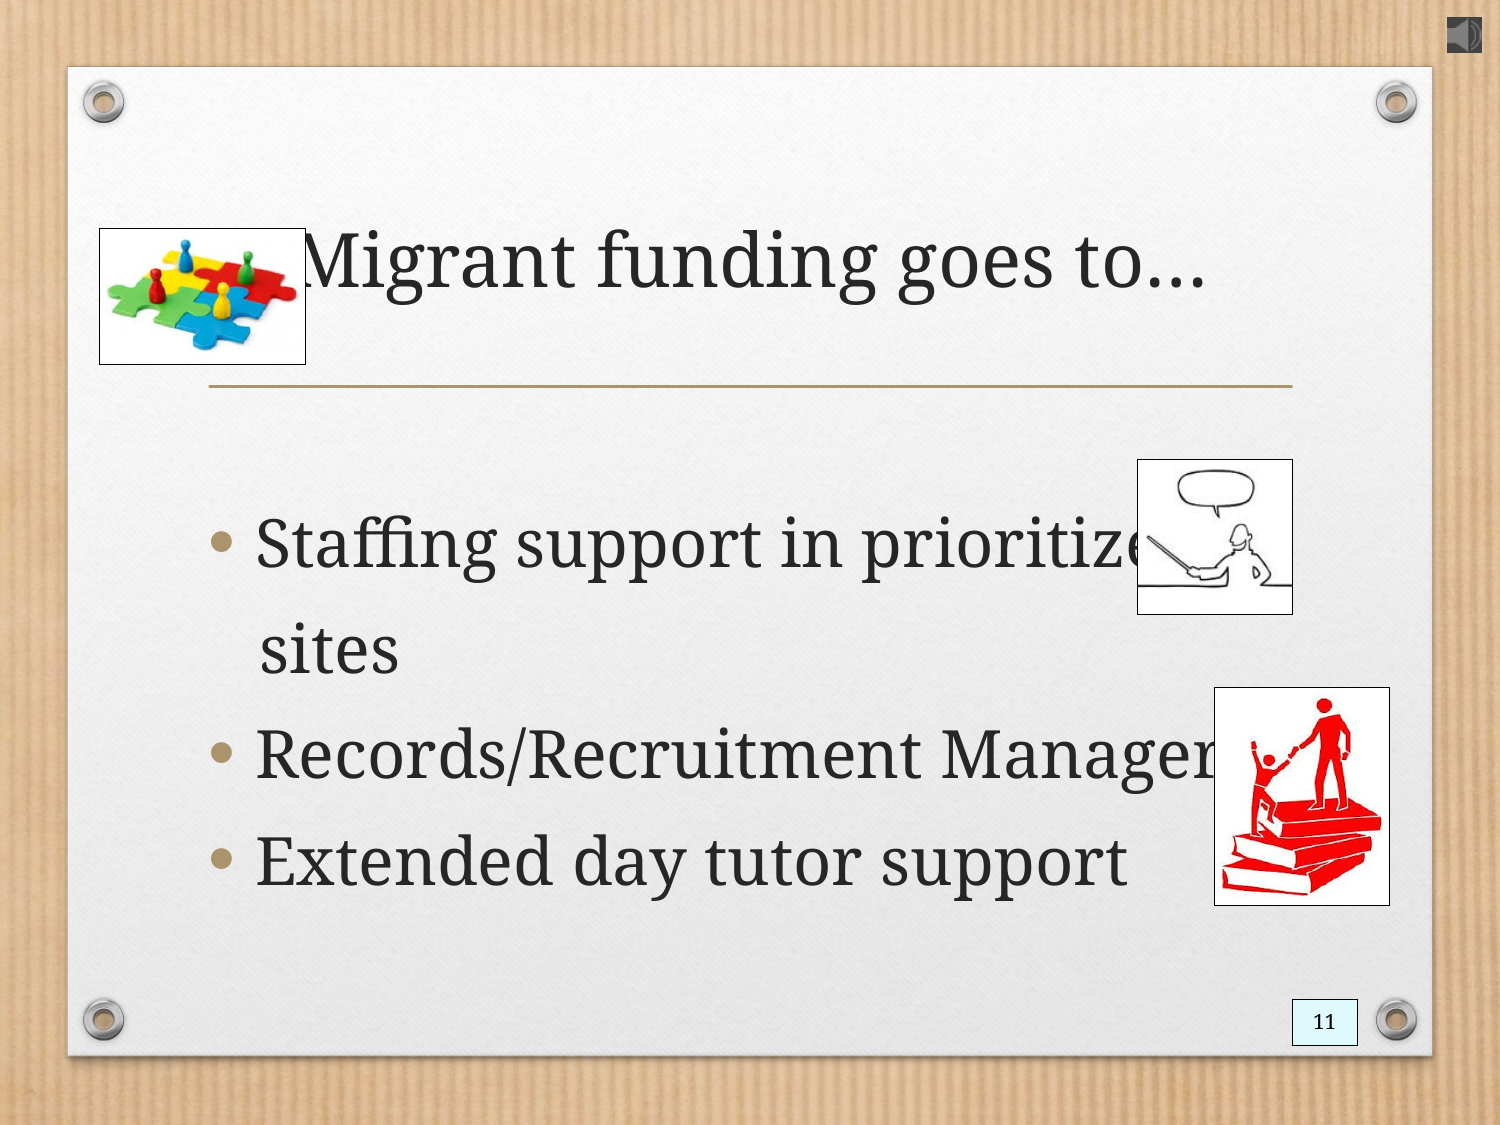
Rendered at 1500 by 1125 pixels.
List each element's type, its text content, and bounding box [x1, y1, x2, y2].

slide_number 11 [1292, 999, 1358, 1046]
list Staffing support in prioritized sites Records/Recruitment Manager Extended day tutor support [193, 386, 1309, 961]
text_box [1445, 16, 1484, 55]
title Migrant funding goes to… [193, 150, 1309, 365]
picture [0, 0, 1500, 1125]
